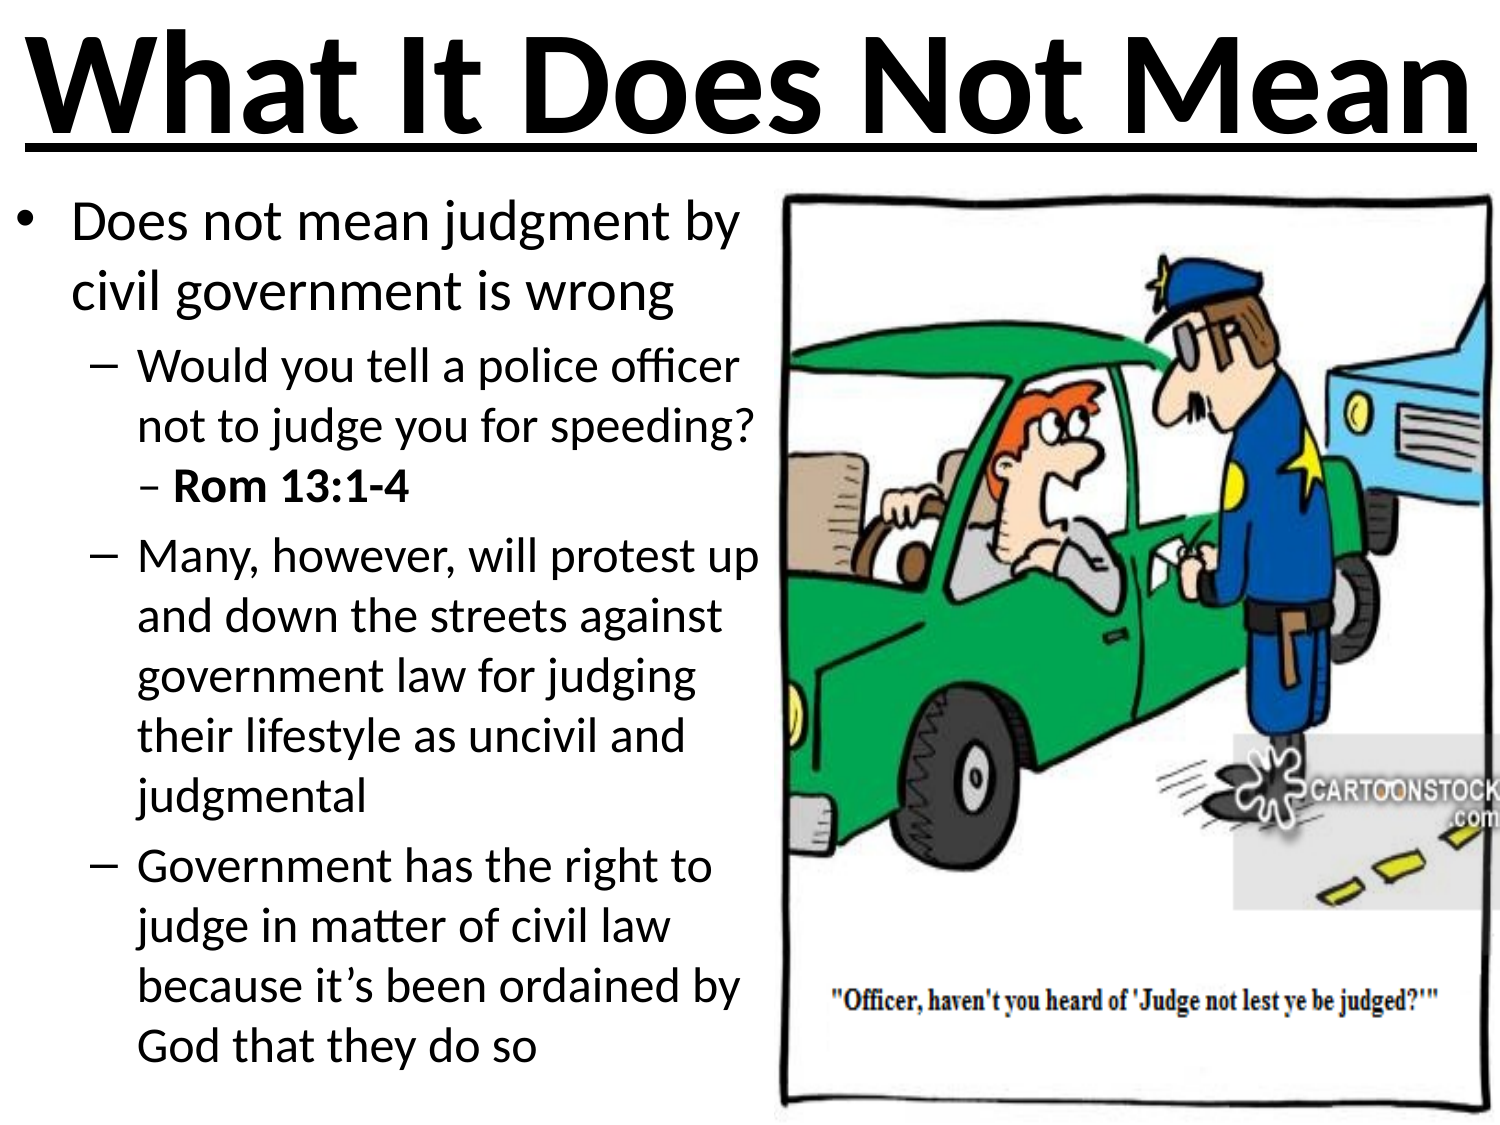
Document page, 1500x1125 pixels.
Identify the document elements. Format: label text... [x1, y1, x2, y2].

picture [774, 187, 1500, 1125]
title What It Does Not Mean [0, 0, 1500, 150]
list Does not mean judgment by civil government is wrong Would you tell a police officer not to judge you for speeding? – Rom 13:1-4 Many, however, will protest up and down the streets against government law for judging their lifestyle as uncivil and judgmental Government has the right to judge in matter of civil law because it’s been ordained by God that they do so [0, 174, 775, 1125]
